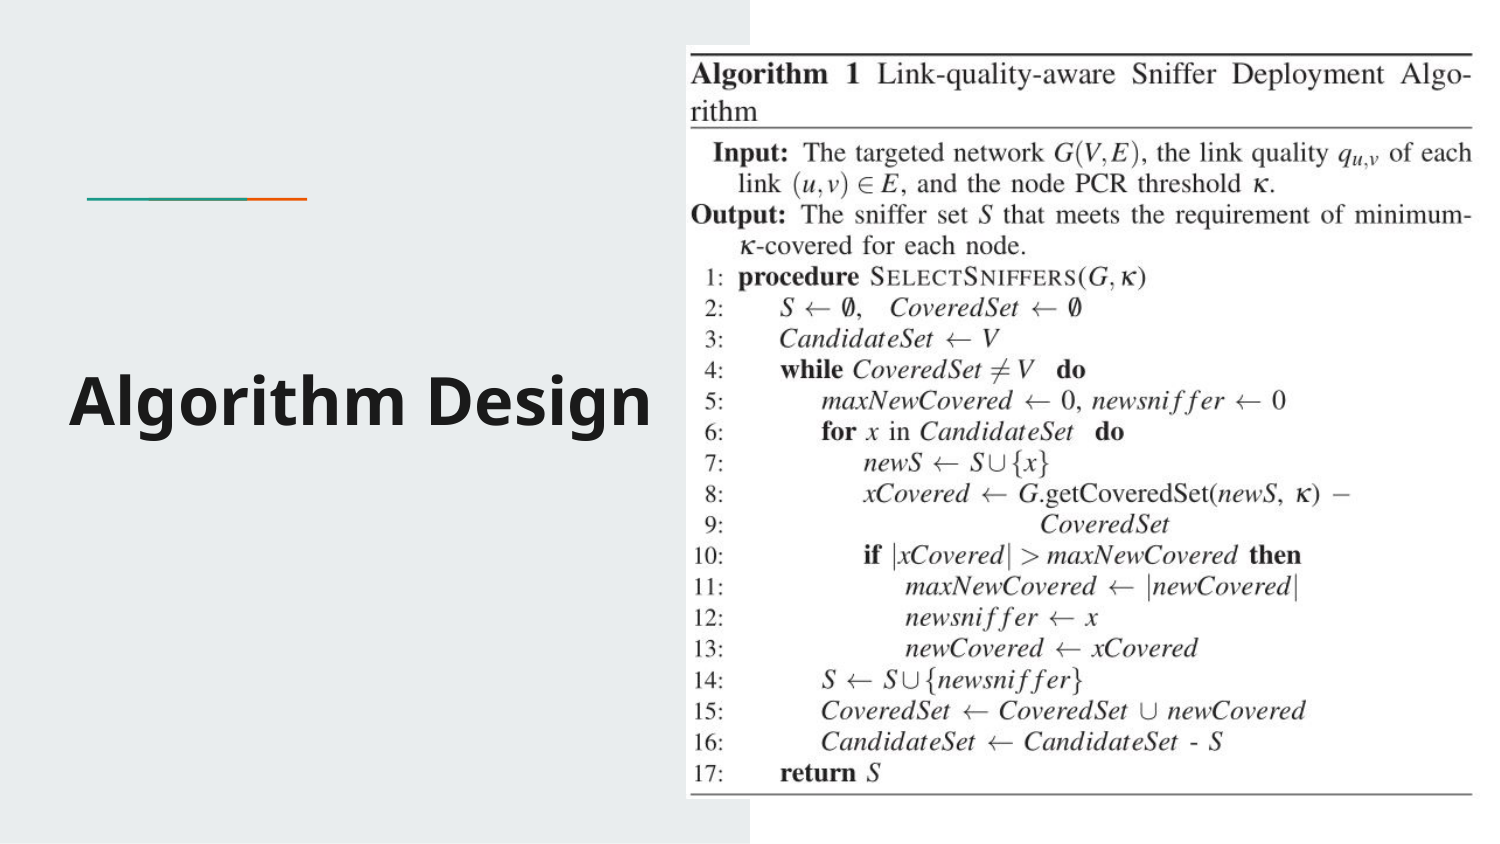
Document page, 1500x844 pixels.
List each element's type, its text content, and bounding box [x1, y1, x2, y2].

picture [685, 45, 1488, 799]
title Algorithm Design [54, 343, 680, 501]
